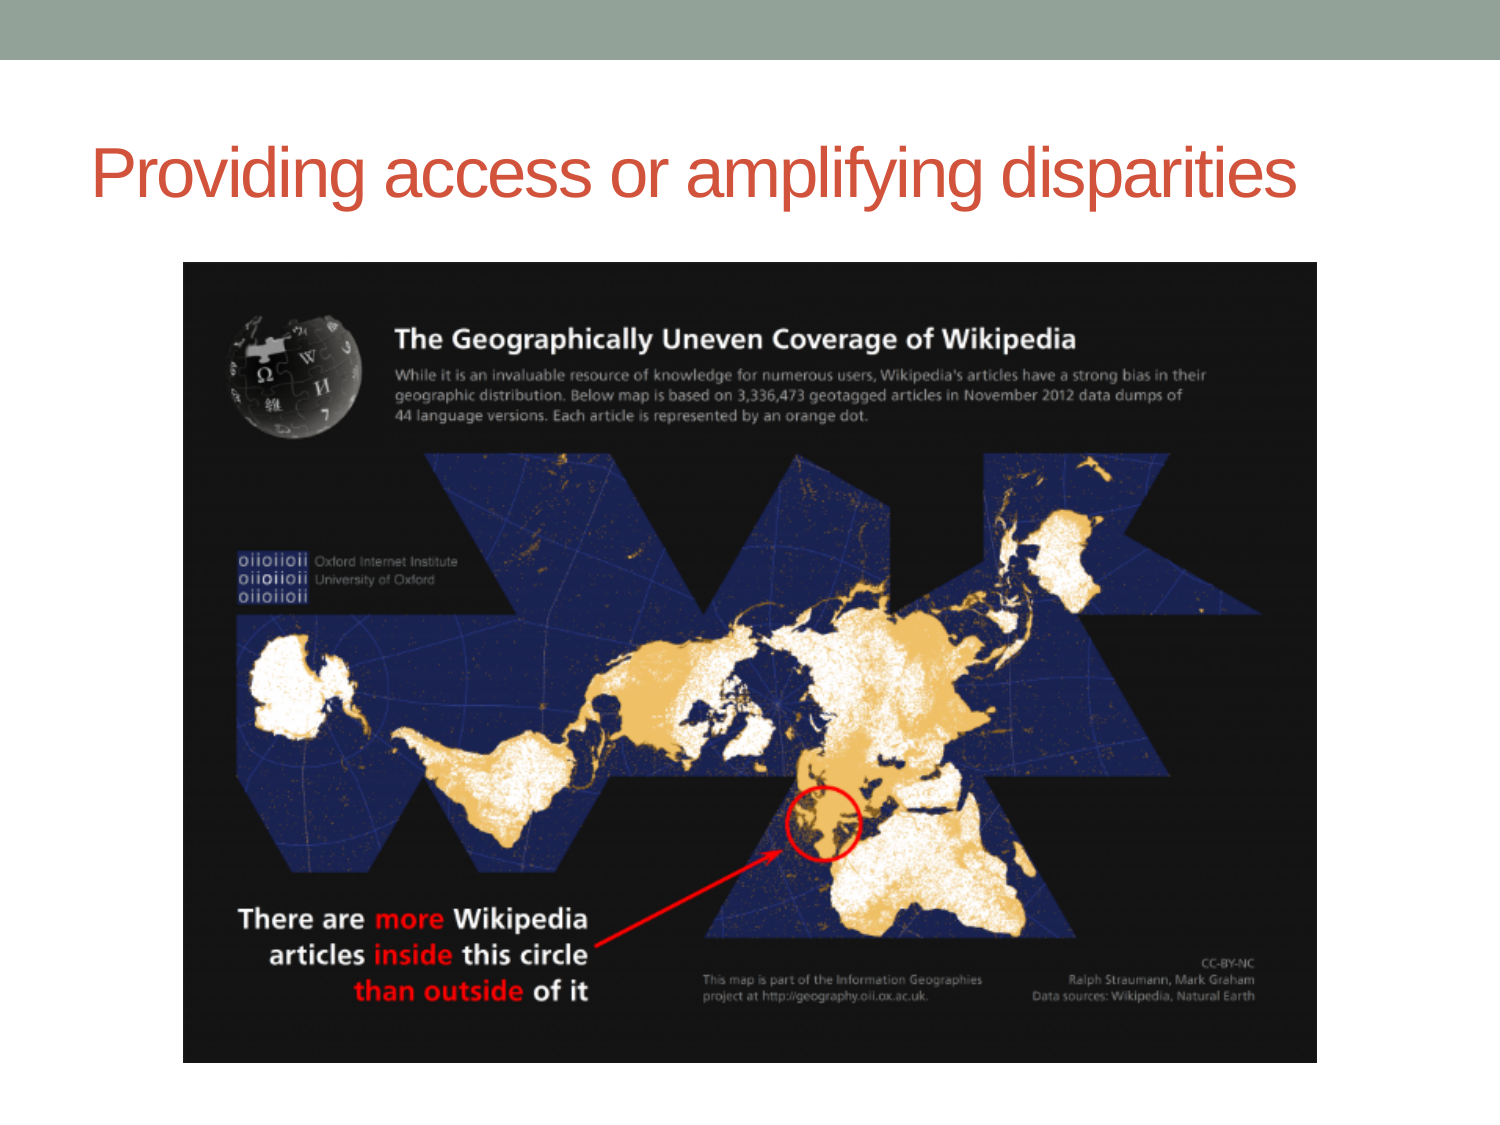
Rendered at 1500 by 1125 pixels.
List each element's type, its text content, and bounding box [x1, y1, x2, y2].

title Providing access or amplifying disparities [75, 87, 1425, 250]
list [183, 262, 1317, 1063]
